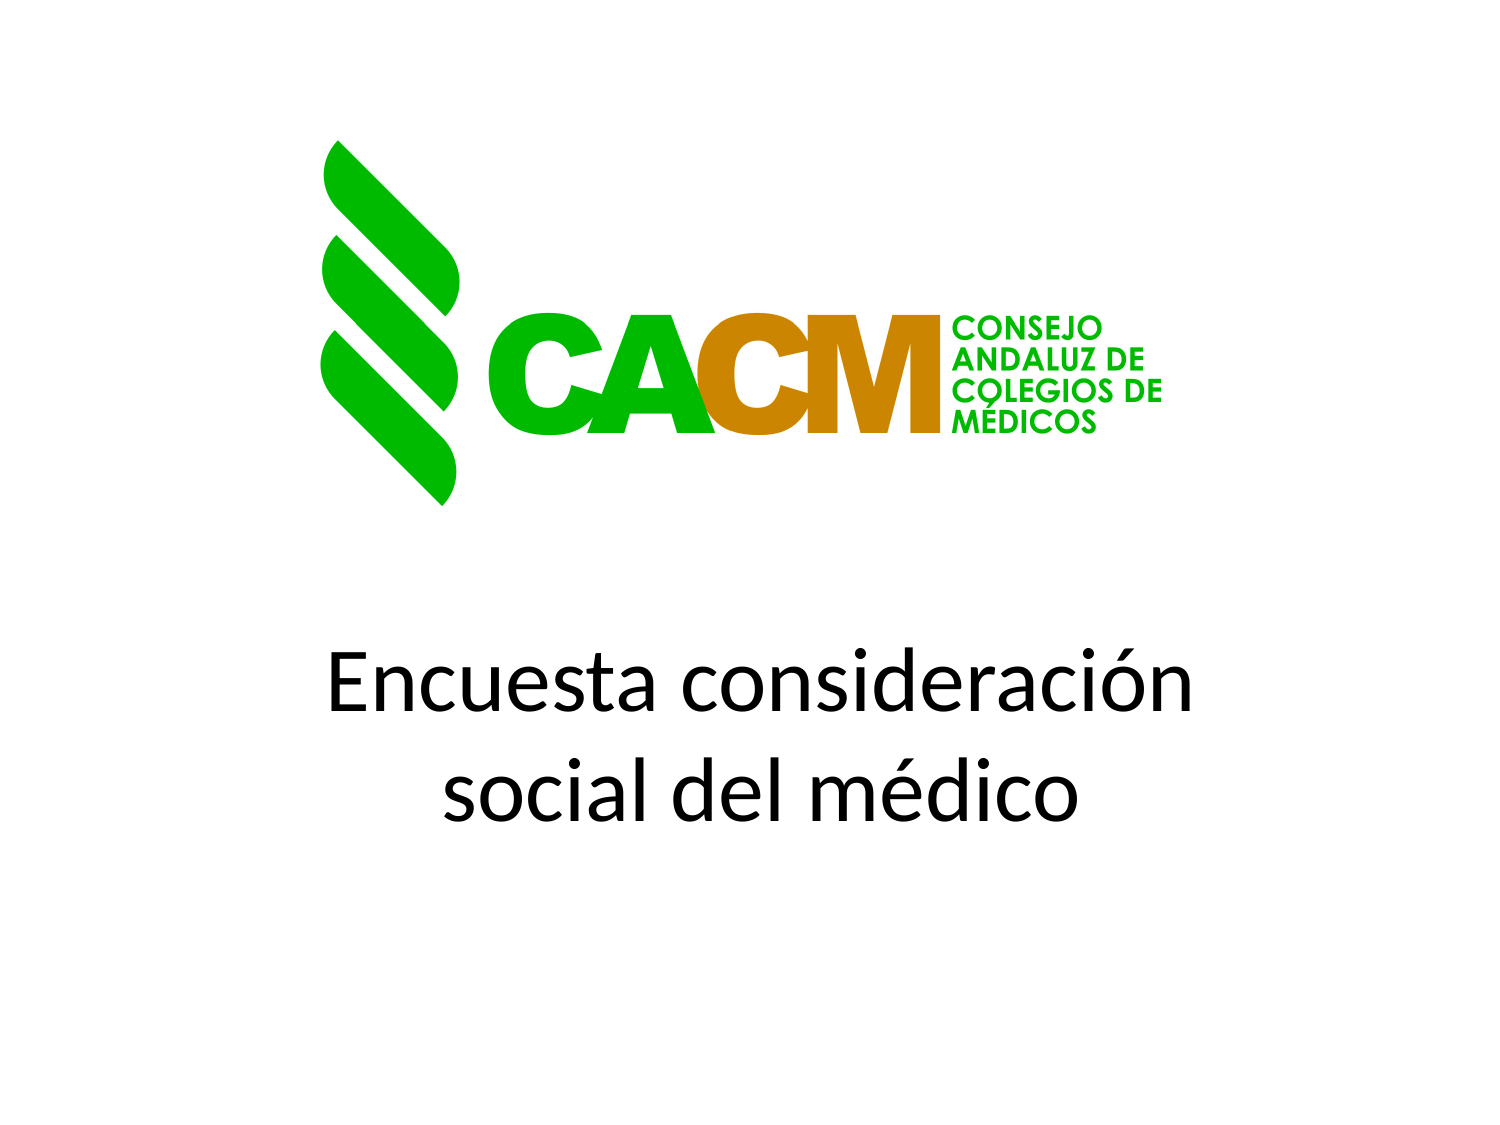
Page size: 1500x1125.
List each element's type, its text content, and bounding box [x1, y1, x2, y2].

picture [300, 113, 1161, 533]
title Encuesta consideración social del médico [123, 609, 1399, 851]
